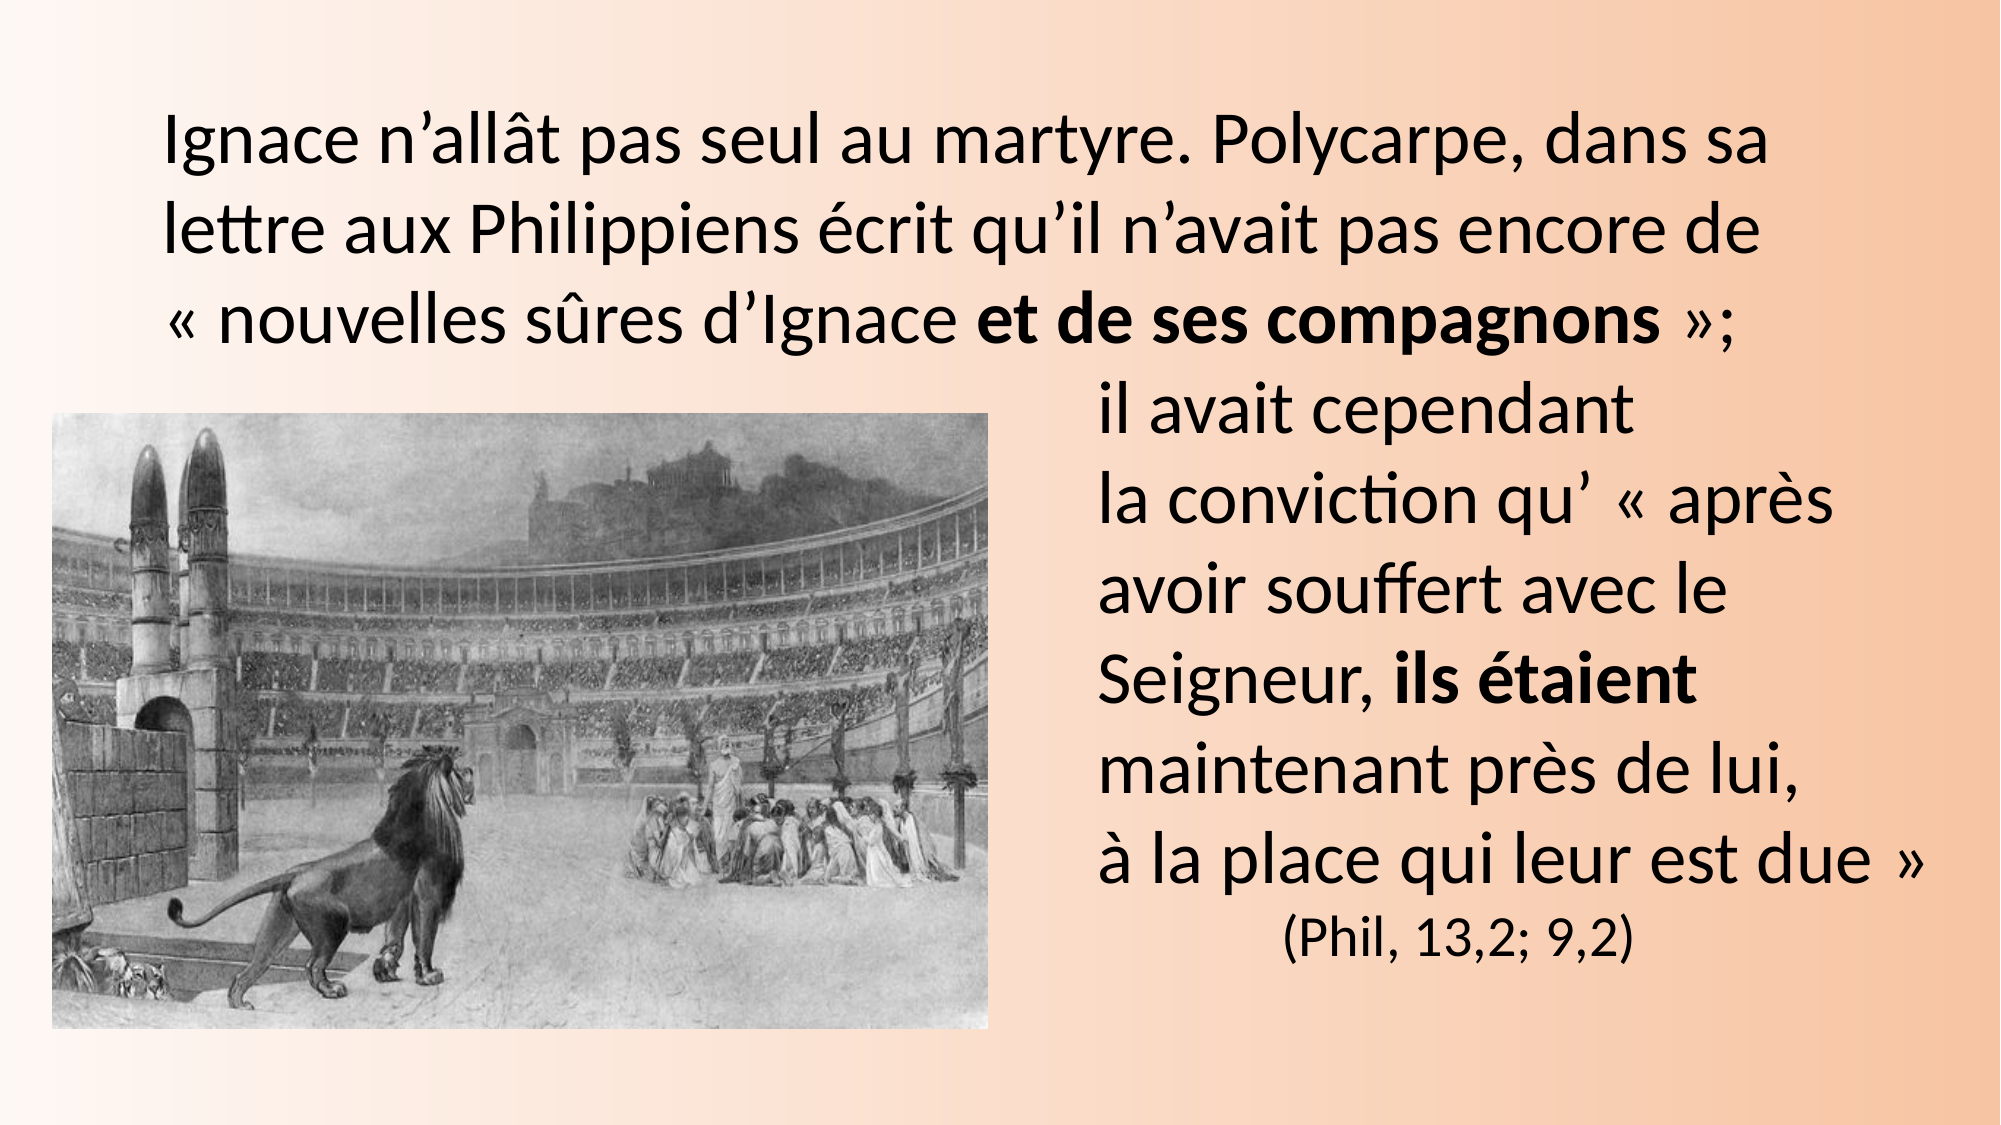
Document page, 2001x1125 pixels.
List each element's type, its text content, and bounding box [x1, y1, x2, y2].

picture [52, 413, 988, 1029]
text_box Ignace n’allât pas seul au martyre. Polycarpe, dans sa lettre aux Philippiens écrit qu’il n’avait pas encore de « nouvelles sûres d’Ignace et de ses compagnons »; il avait cependant la conviction qu’ « après avoir souffert avec le Seigneur, ils étaient maintenant près de lui, à la place qui leur est due » (Phil, 13,2; 9,2) [113, 81, 1958, 976]
